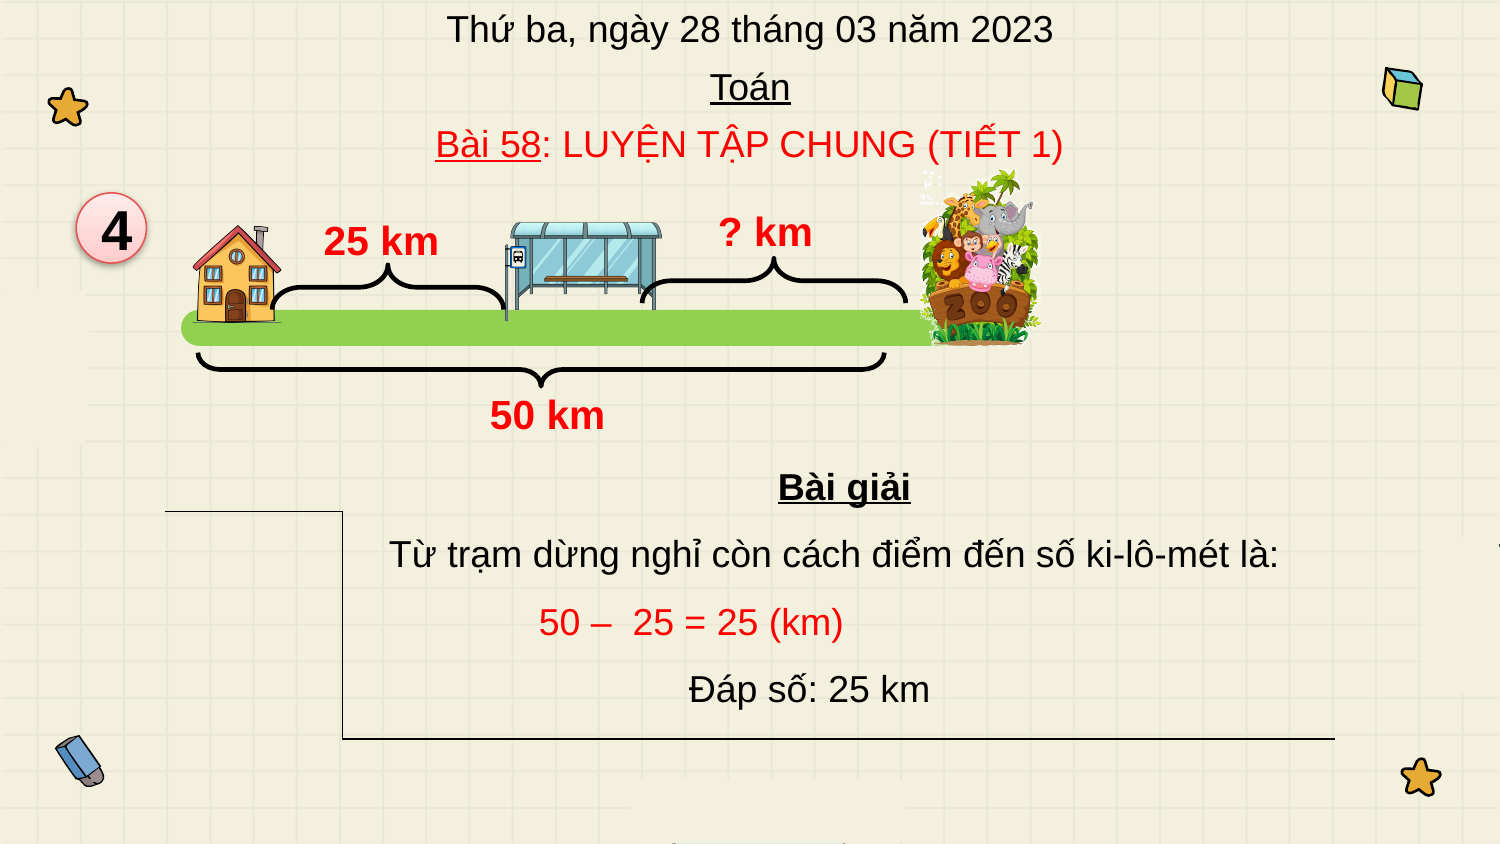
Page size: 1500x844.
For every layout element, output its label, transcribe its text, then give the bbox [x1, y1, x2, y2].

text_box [164, 510, 1336, 740]
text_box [0, 288, 1500, 844]
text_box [182, 169, 1042, 287]
text_box 4 [75, 192, 148, 264]
